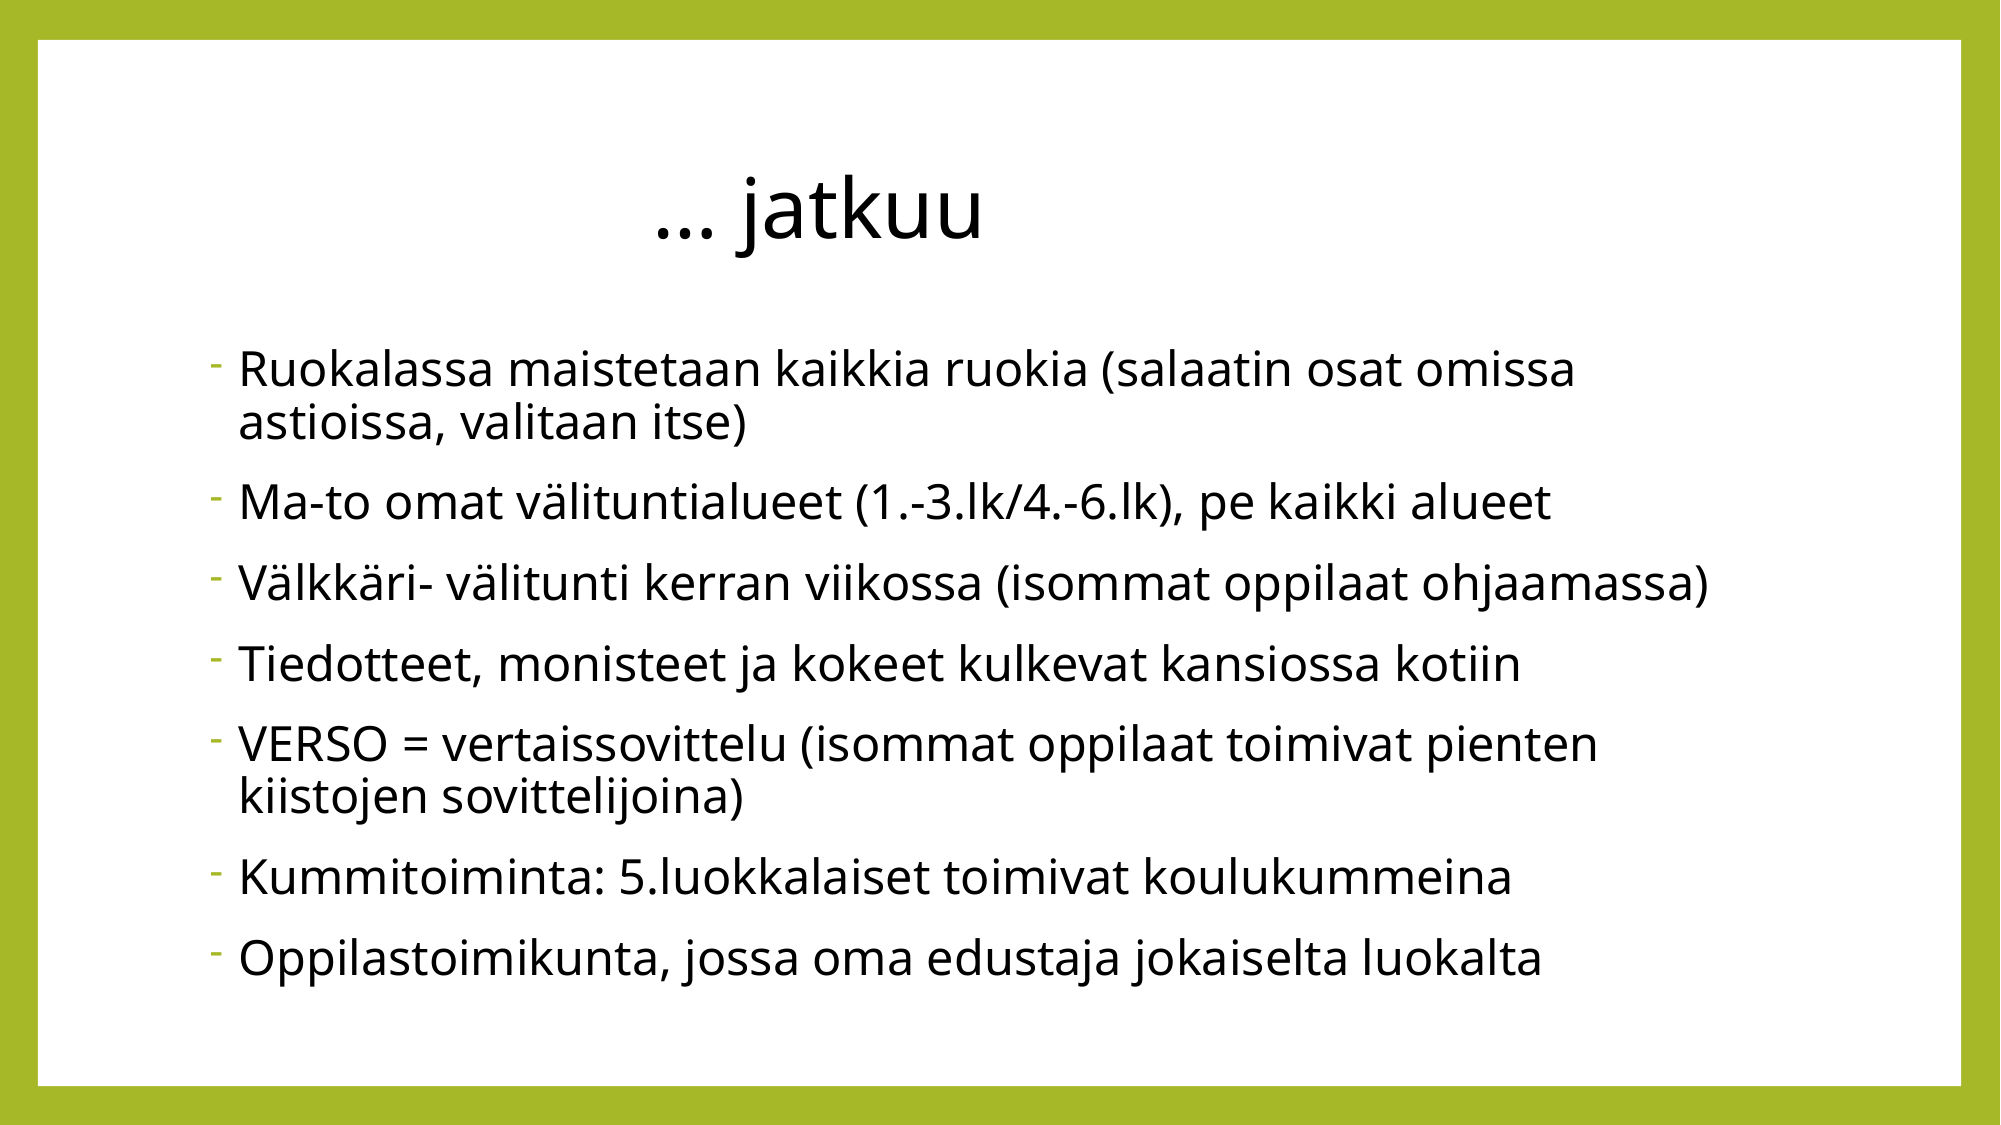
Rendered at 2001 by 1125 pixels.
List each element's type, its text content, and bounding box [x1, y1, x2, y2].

list Ruokalassa maistetaan kaikkia ruokia (salaatin osat omissa astioissa, valitaan itse) Ma-to omat välituntialueet (1.-3.lk/4.-6.lk), pe kaikki alueet Välkkäri- välitunti kerran viikossa (isommat oppilaat ohjaamassa) Tiedotteet, monisteet ja kokeet kulkevat kansiossa kotiin VERSO = vertaissovittelu (isommat oppilaat toimivat pienten kiistojen sovittelijoina) Kummitoiminta: 5.luokkalaiset toimivat koulukummeina Oppilastoimikunta, jossa oma edustaja jokaiselta luokalta [187, 337, 1808, 1000]
title … jatkuu [187, 99, 1808, 323]
